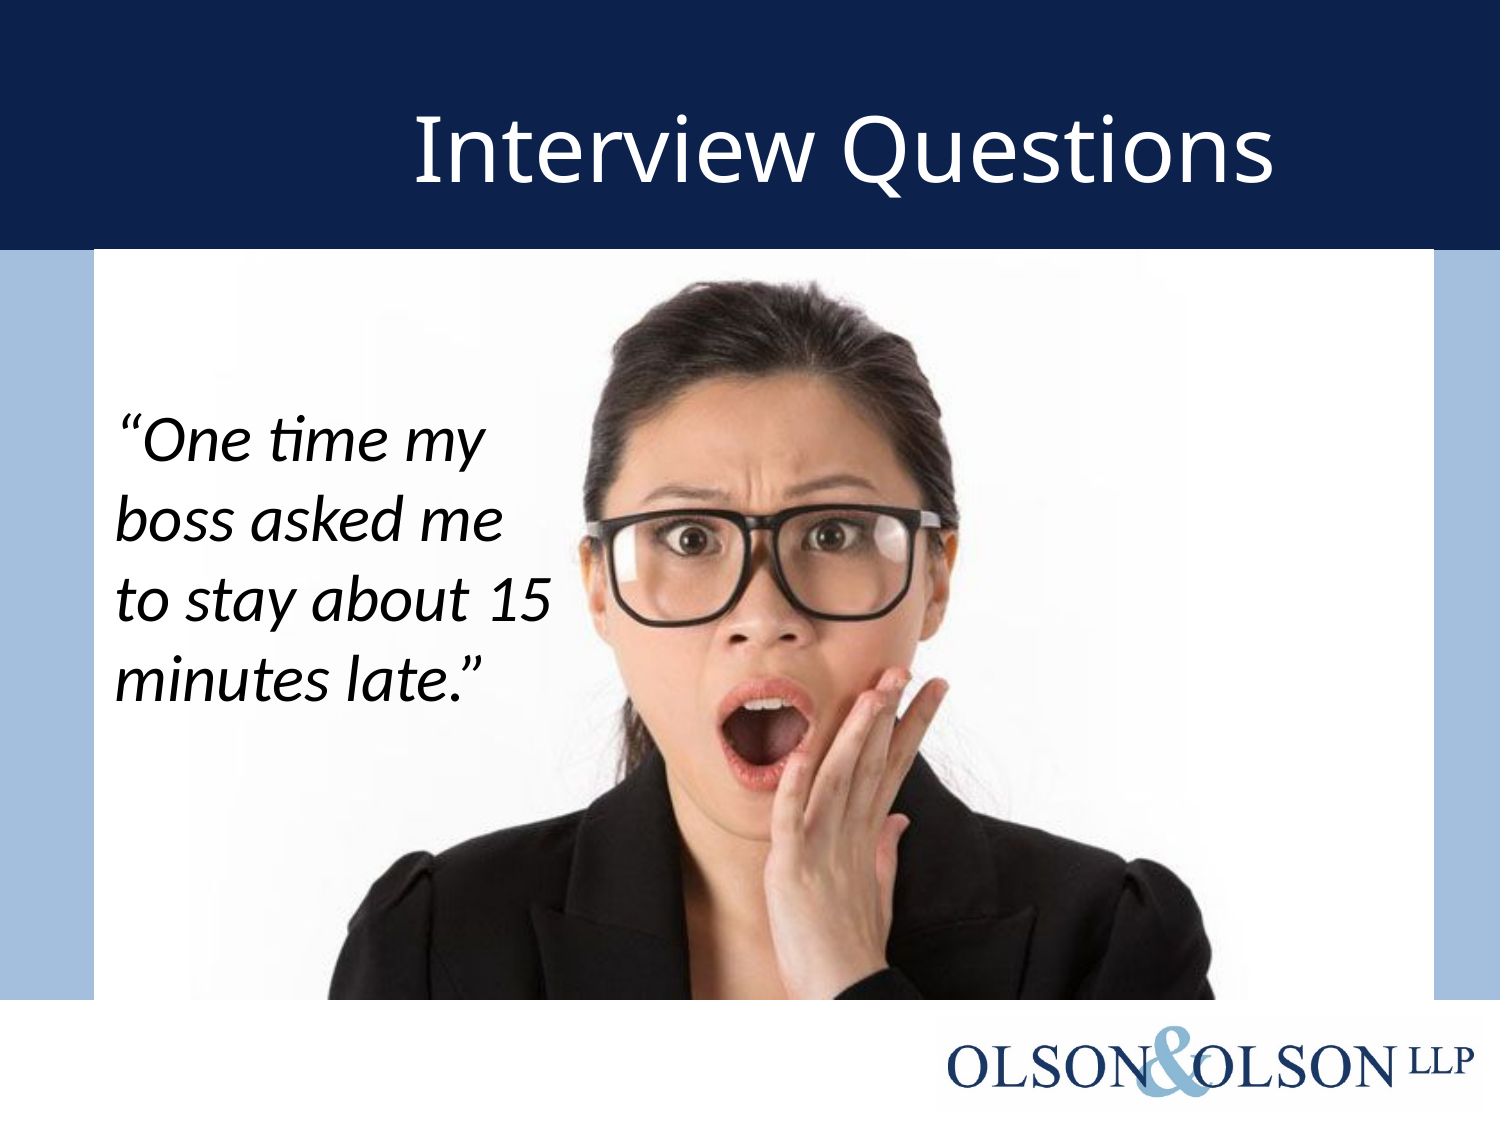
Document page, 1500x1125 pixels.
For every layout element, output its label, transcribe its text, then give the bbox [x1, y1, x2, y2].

title Interview Questions [75, 51, 1425, 239]
picture [937, 1016, 1484, 1113]
picture [93, 249, 1434, 1001]
